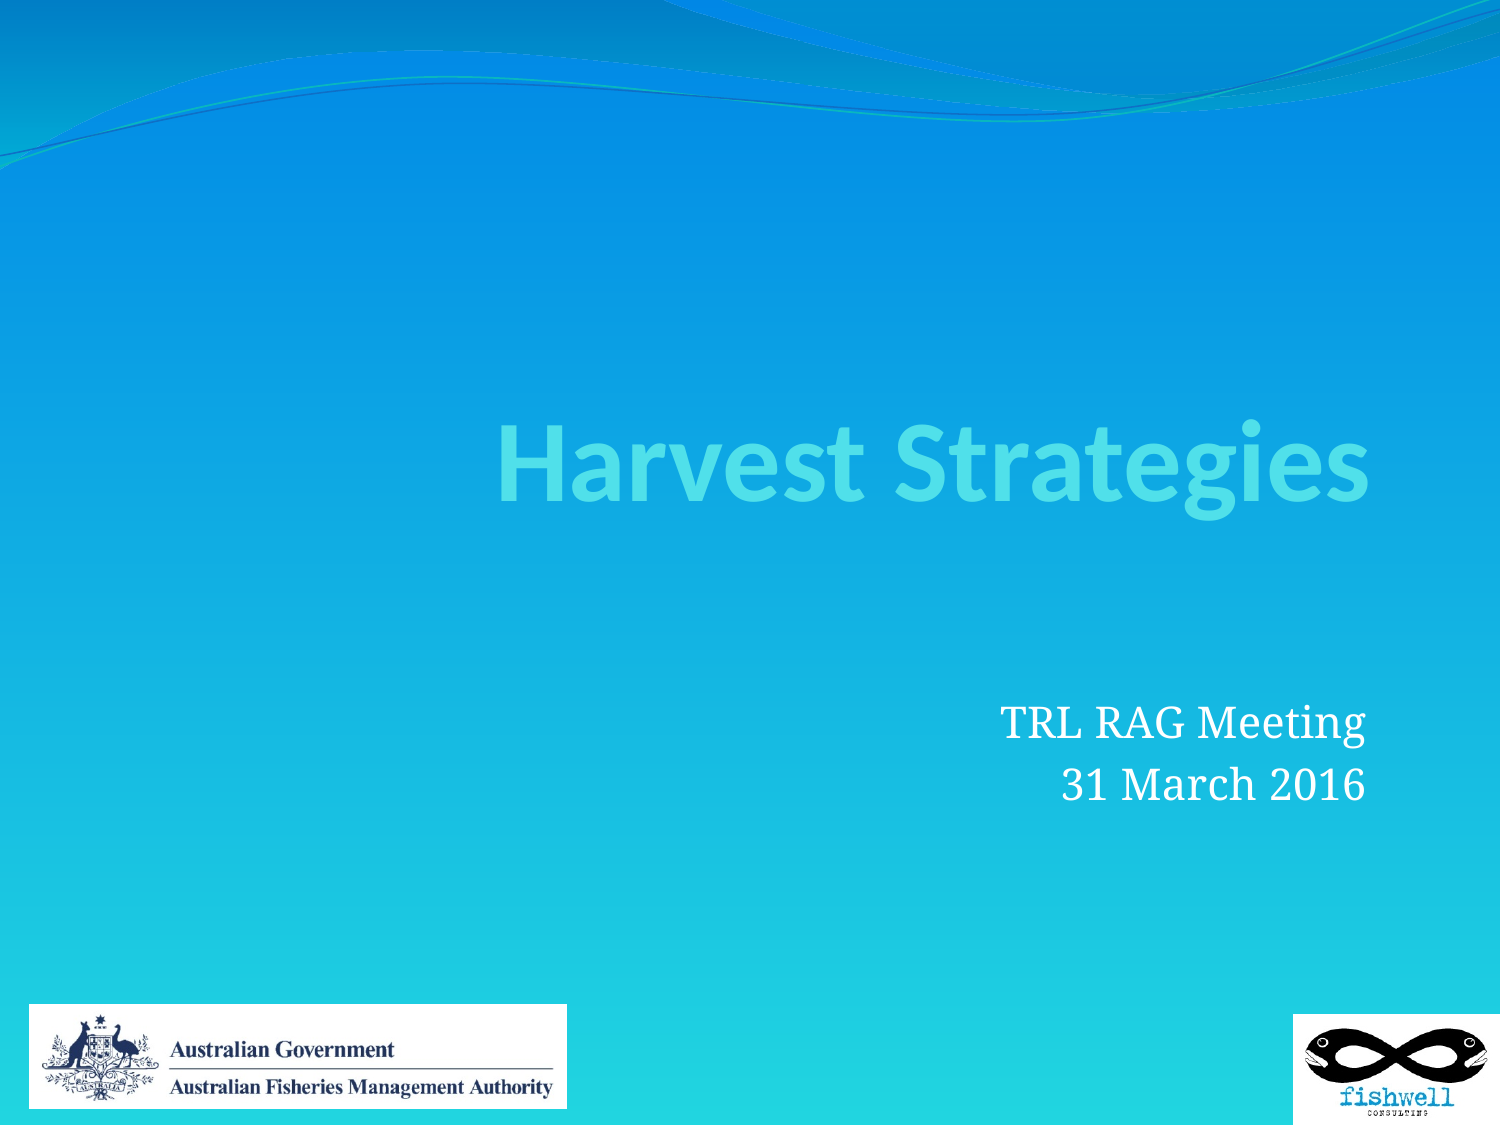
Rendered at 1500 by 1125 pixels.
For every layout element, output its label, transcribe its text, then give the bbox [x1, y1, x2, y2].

subtitle TRL RAG Meeting 31 March 2016 [87, 529, 1376, 818]
picture [29, 1004, 568, 1110]
title Harvest Strategies [87, 224, 1376, 525]
picture [1293, 1014, 1500, 1125]
